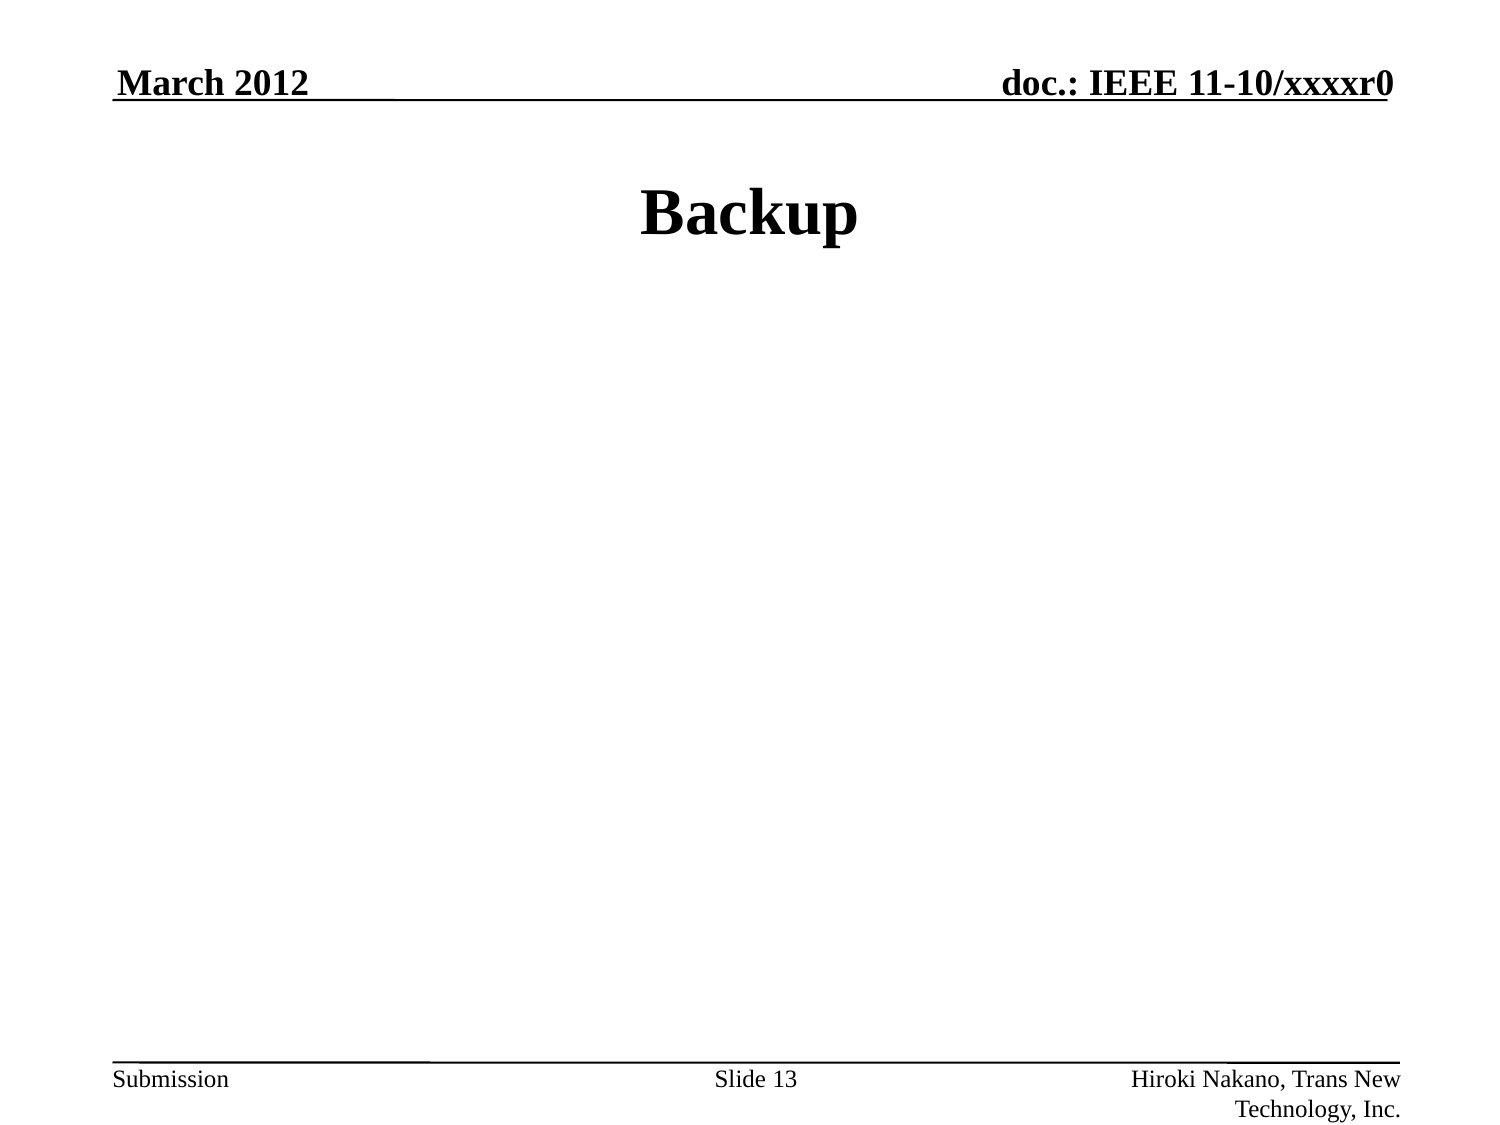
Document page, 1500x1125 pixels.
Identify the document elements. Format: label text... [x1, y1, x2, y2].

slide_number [116, 58, 507, 104]
footer Hiroki Nakano, Trans New Technology, Inc. [1007, 1061, 1402, 1093]
slide_number Slide 13 [712, 1061, 800, 1123]
title Backup [112, 111, 1388, 303]
